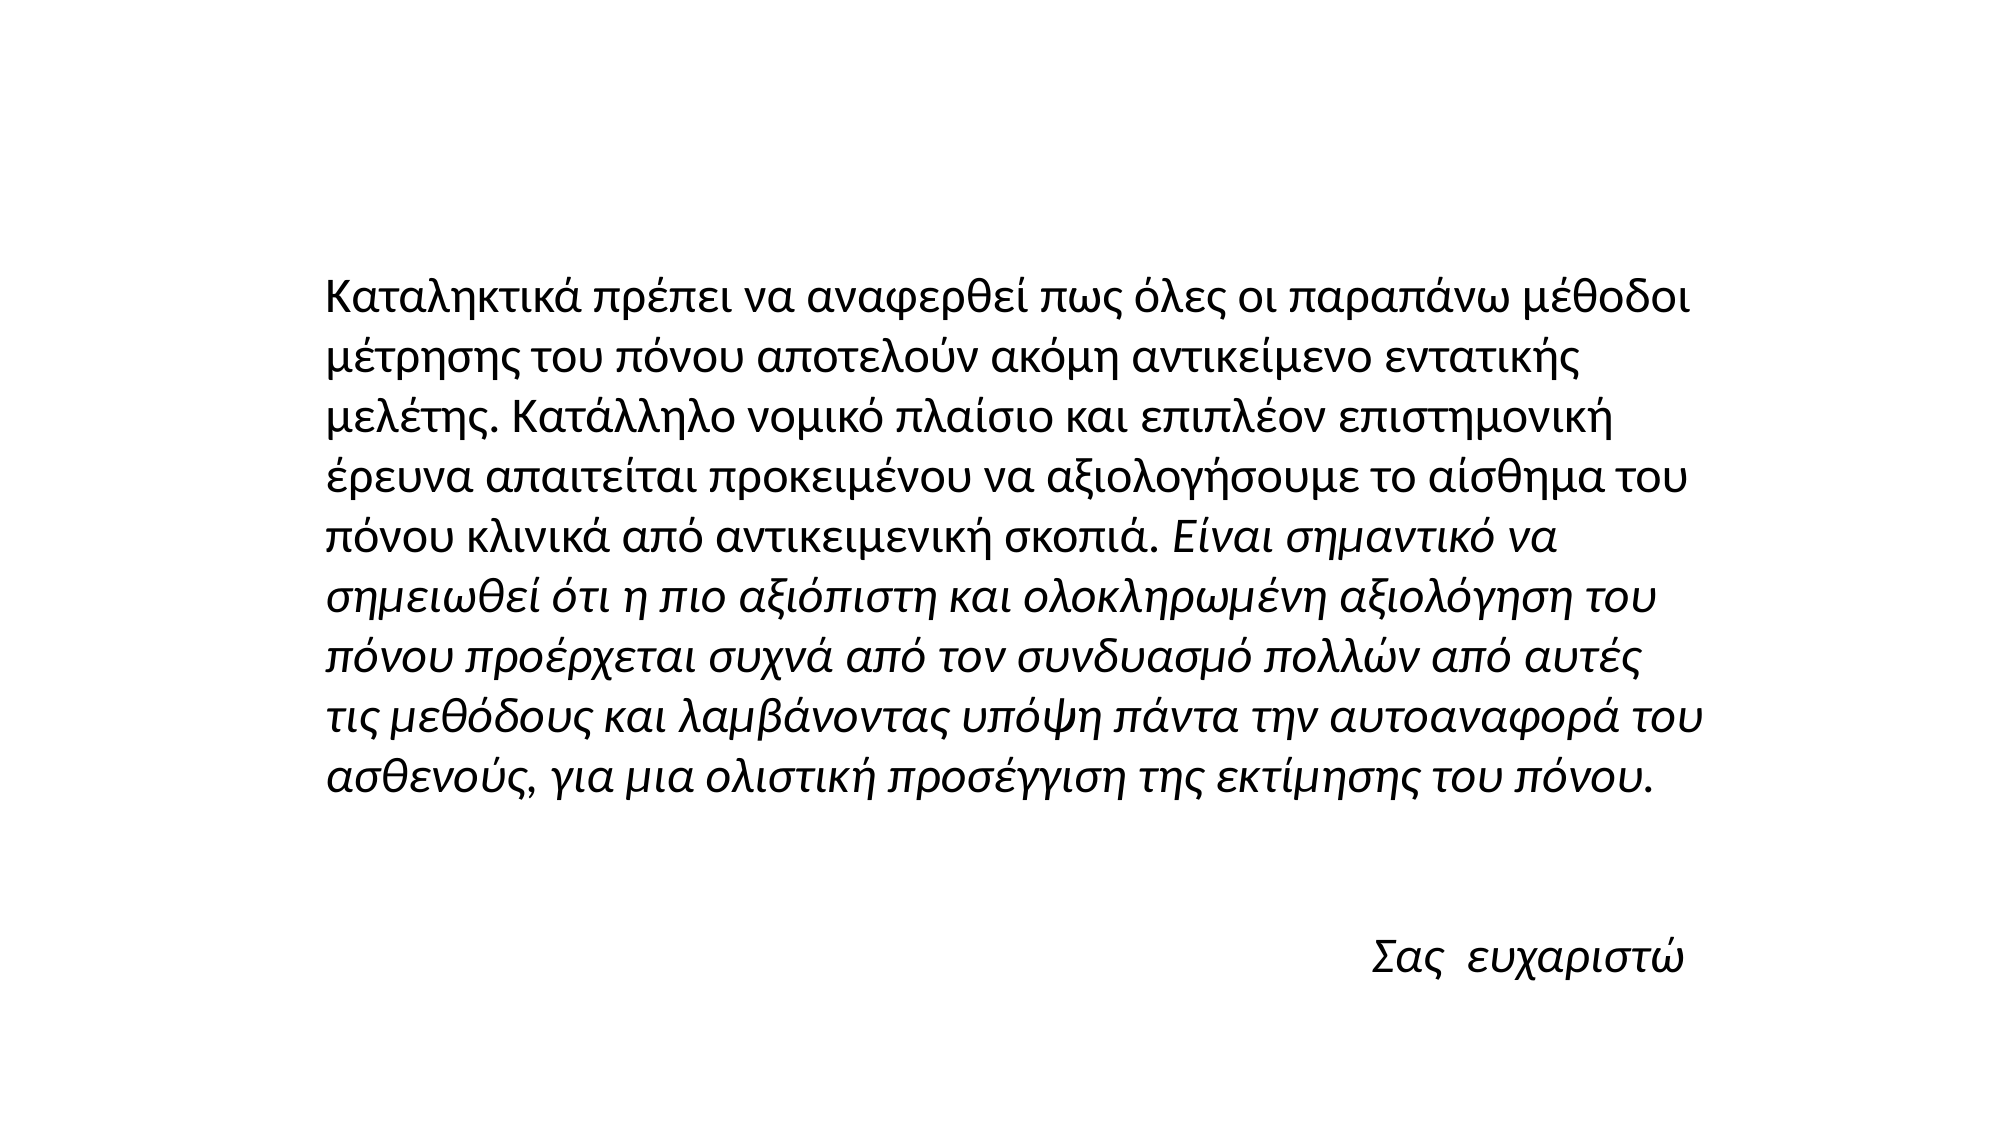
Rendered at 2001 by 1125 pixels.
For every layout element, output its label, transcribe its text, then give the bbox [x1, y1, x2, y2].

text_box Καταληκτικά πρέπει να αναφερθεί πως όλες οι παραπάνω μέθοδοι μέτρησης του πόνου αποτελούν ακόμη αντικείμενο εντατικής μελέτης. Κατάλληλο νομικό πλαίσιο και επιπλέον επιστημονική έρευνα απαιτείται προκειμένου να αξιολογήσουμε το αίσθημα του πόνου κλινικά από αντικειμενική σκοπιά. Είναι σημαντικό να σημειωθεί ότι η πιο αξιόπιστη και ολοκληρωμένη αξιολόγηση του πόνου προέρχεται συχνά από τον συνδυασμό πολλών από αυτές τις μεθόδους και λαμβάνοντας υπόψη πάντα την αυτοαναφορά του ασθενούς, για μια ολιστική προσέγγιση της εκτίμησης του πόνου. Σας ευχαριστώ [310, 255, 1721, 991]
